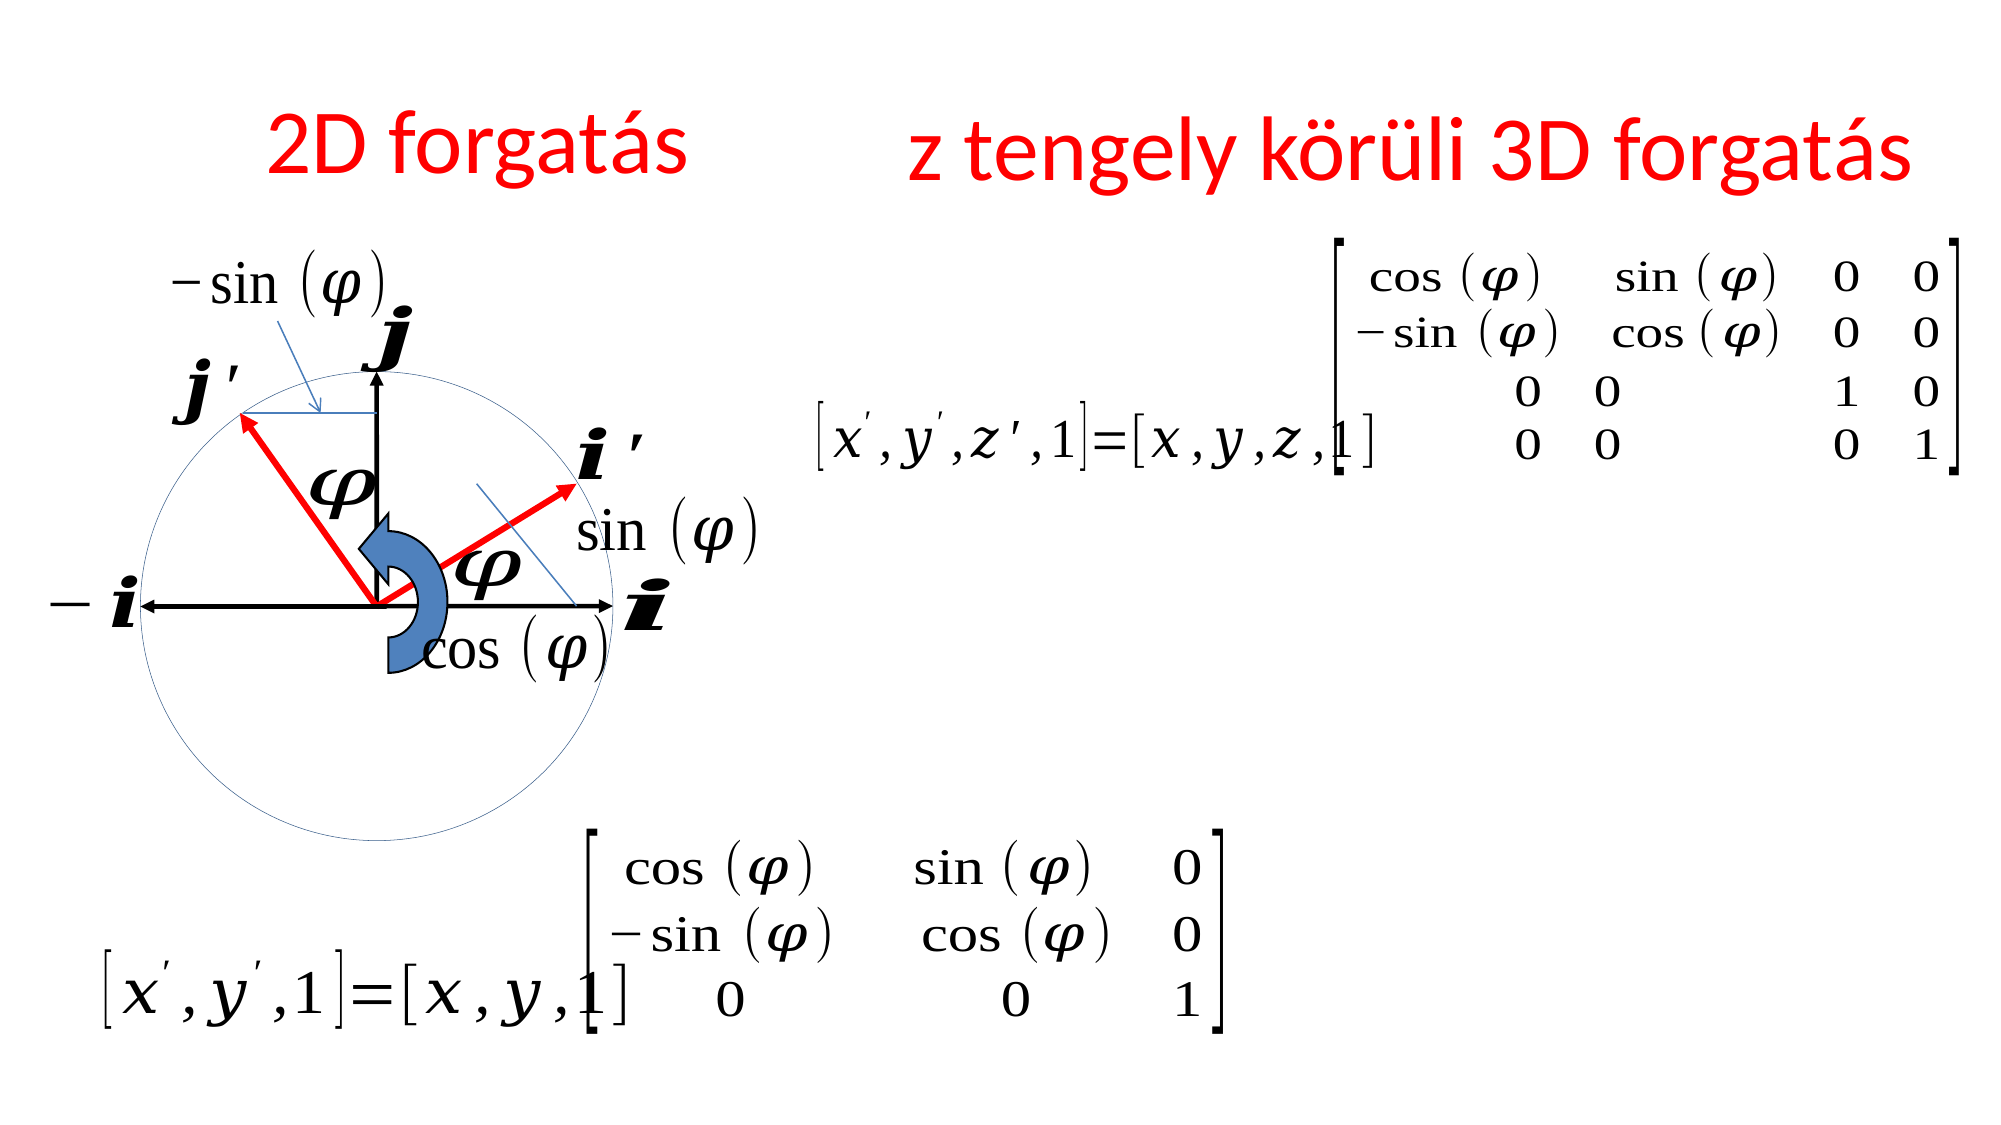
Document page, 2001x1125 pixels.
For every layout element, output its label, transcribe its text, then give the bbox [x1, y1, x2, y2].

text_box z tengely körüli 3D forgatás [858, 50, 1963, 238]
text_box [277, 320, 321, 414]
text_box [239, 413, 377, 606]
text_box [140, 600, 387, 613]
text_box [138, 369, 616, 843]
title 2D forgatás [72, 43, 882, 232]
